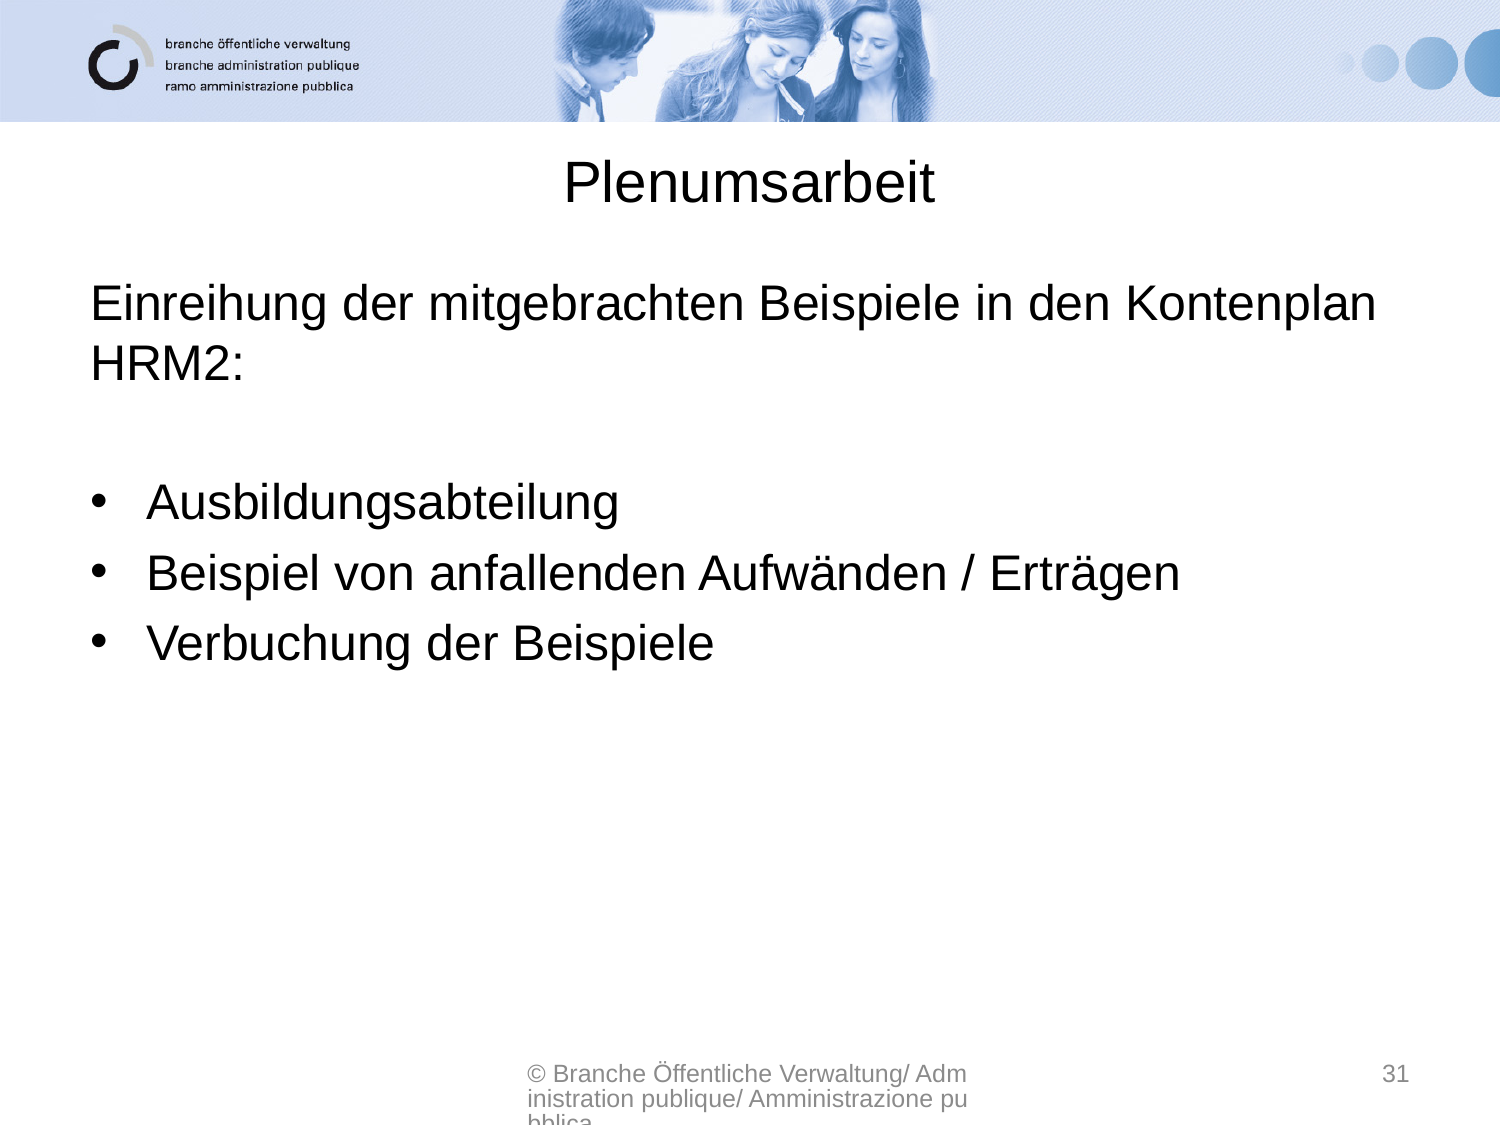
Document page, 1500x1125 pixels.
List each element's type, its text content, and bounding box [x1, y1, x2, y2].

slide_number 31 [1074, 1042, 1425, 1103]
title Plenumsarbeit [75, 125, 1425, 233]
picture [0, 0, 1500, 122]
list Einreihung der mitgebrachten Beispiele in den Kontenplan HRM2: Ausbildungsabteilung Beispiel von anfallenden Aufwänden / Erträgen Verbuchung der Beispiele [75, 262, 1425, 1005]
footer © Branche Öffentliche Verwaltung/ Administration publique/ Amministrazione pubblica [512, 1042, 988, 1103]
